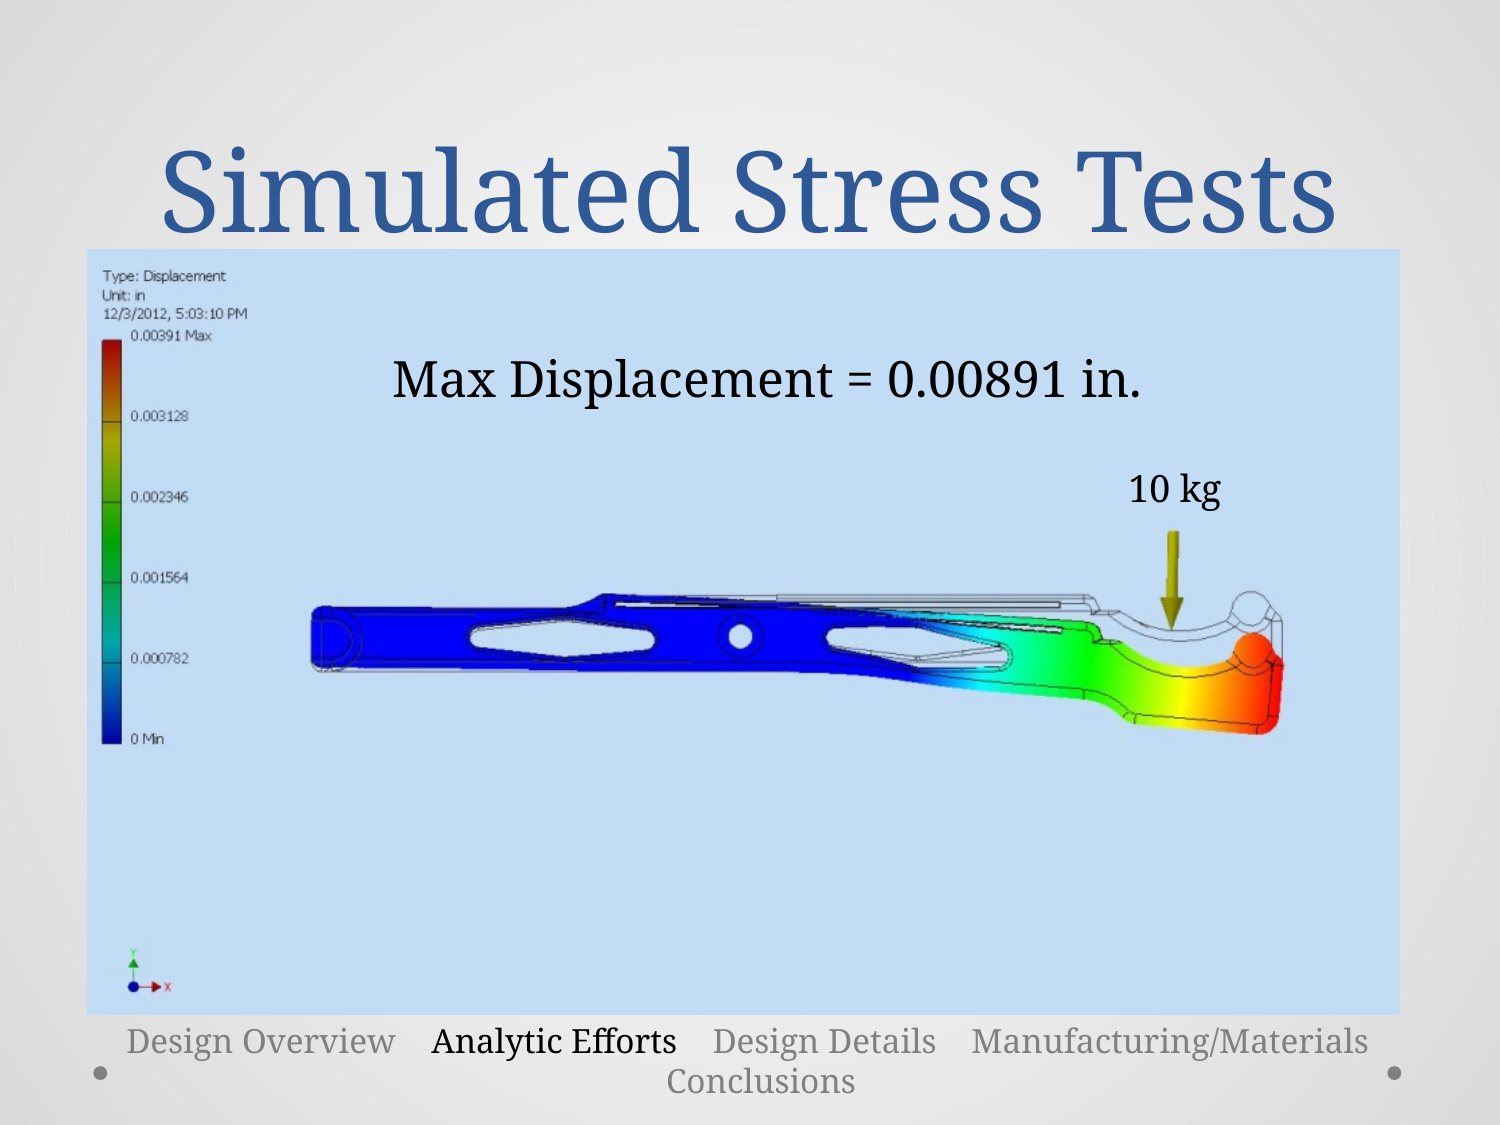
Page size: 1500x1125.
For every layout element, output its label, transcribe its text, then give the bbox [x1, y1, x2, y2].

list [87, 249, 1401, 1015]
text_box Design Overview Analytic Efforts Design Details Manufacturing/Materials Conclusions [42, 1012, 1480, 1107]
title Simulated Stress Tests [75, 0, 1425, 263]
